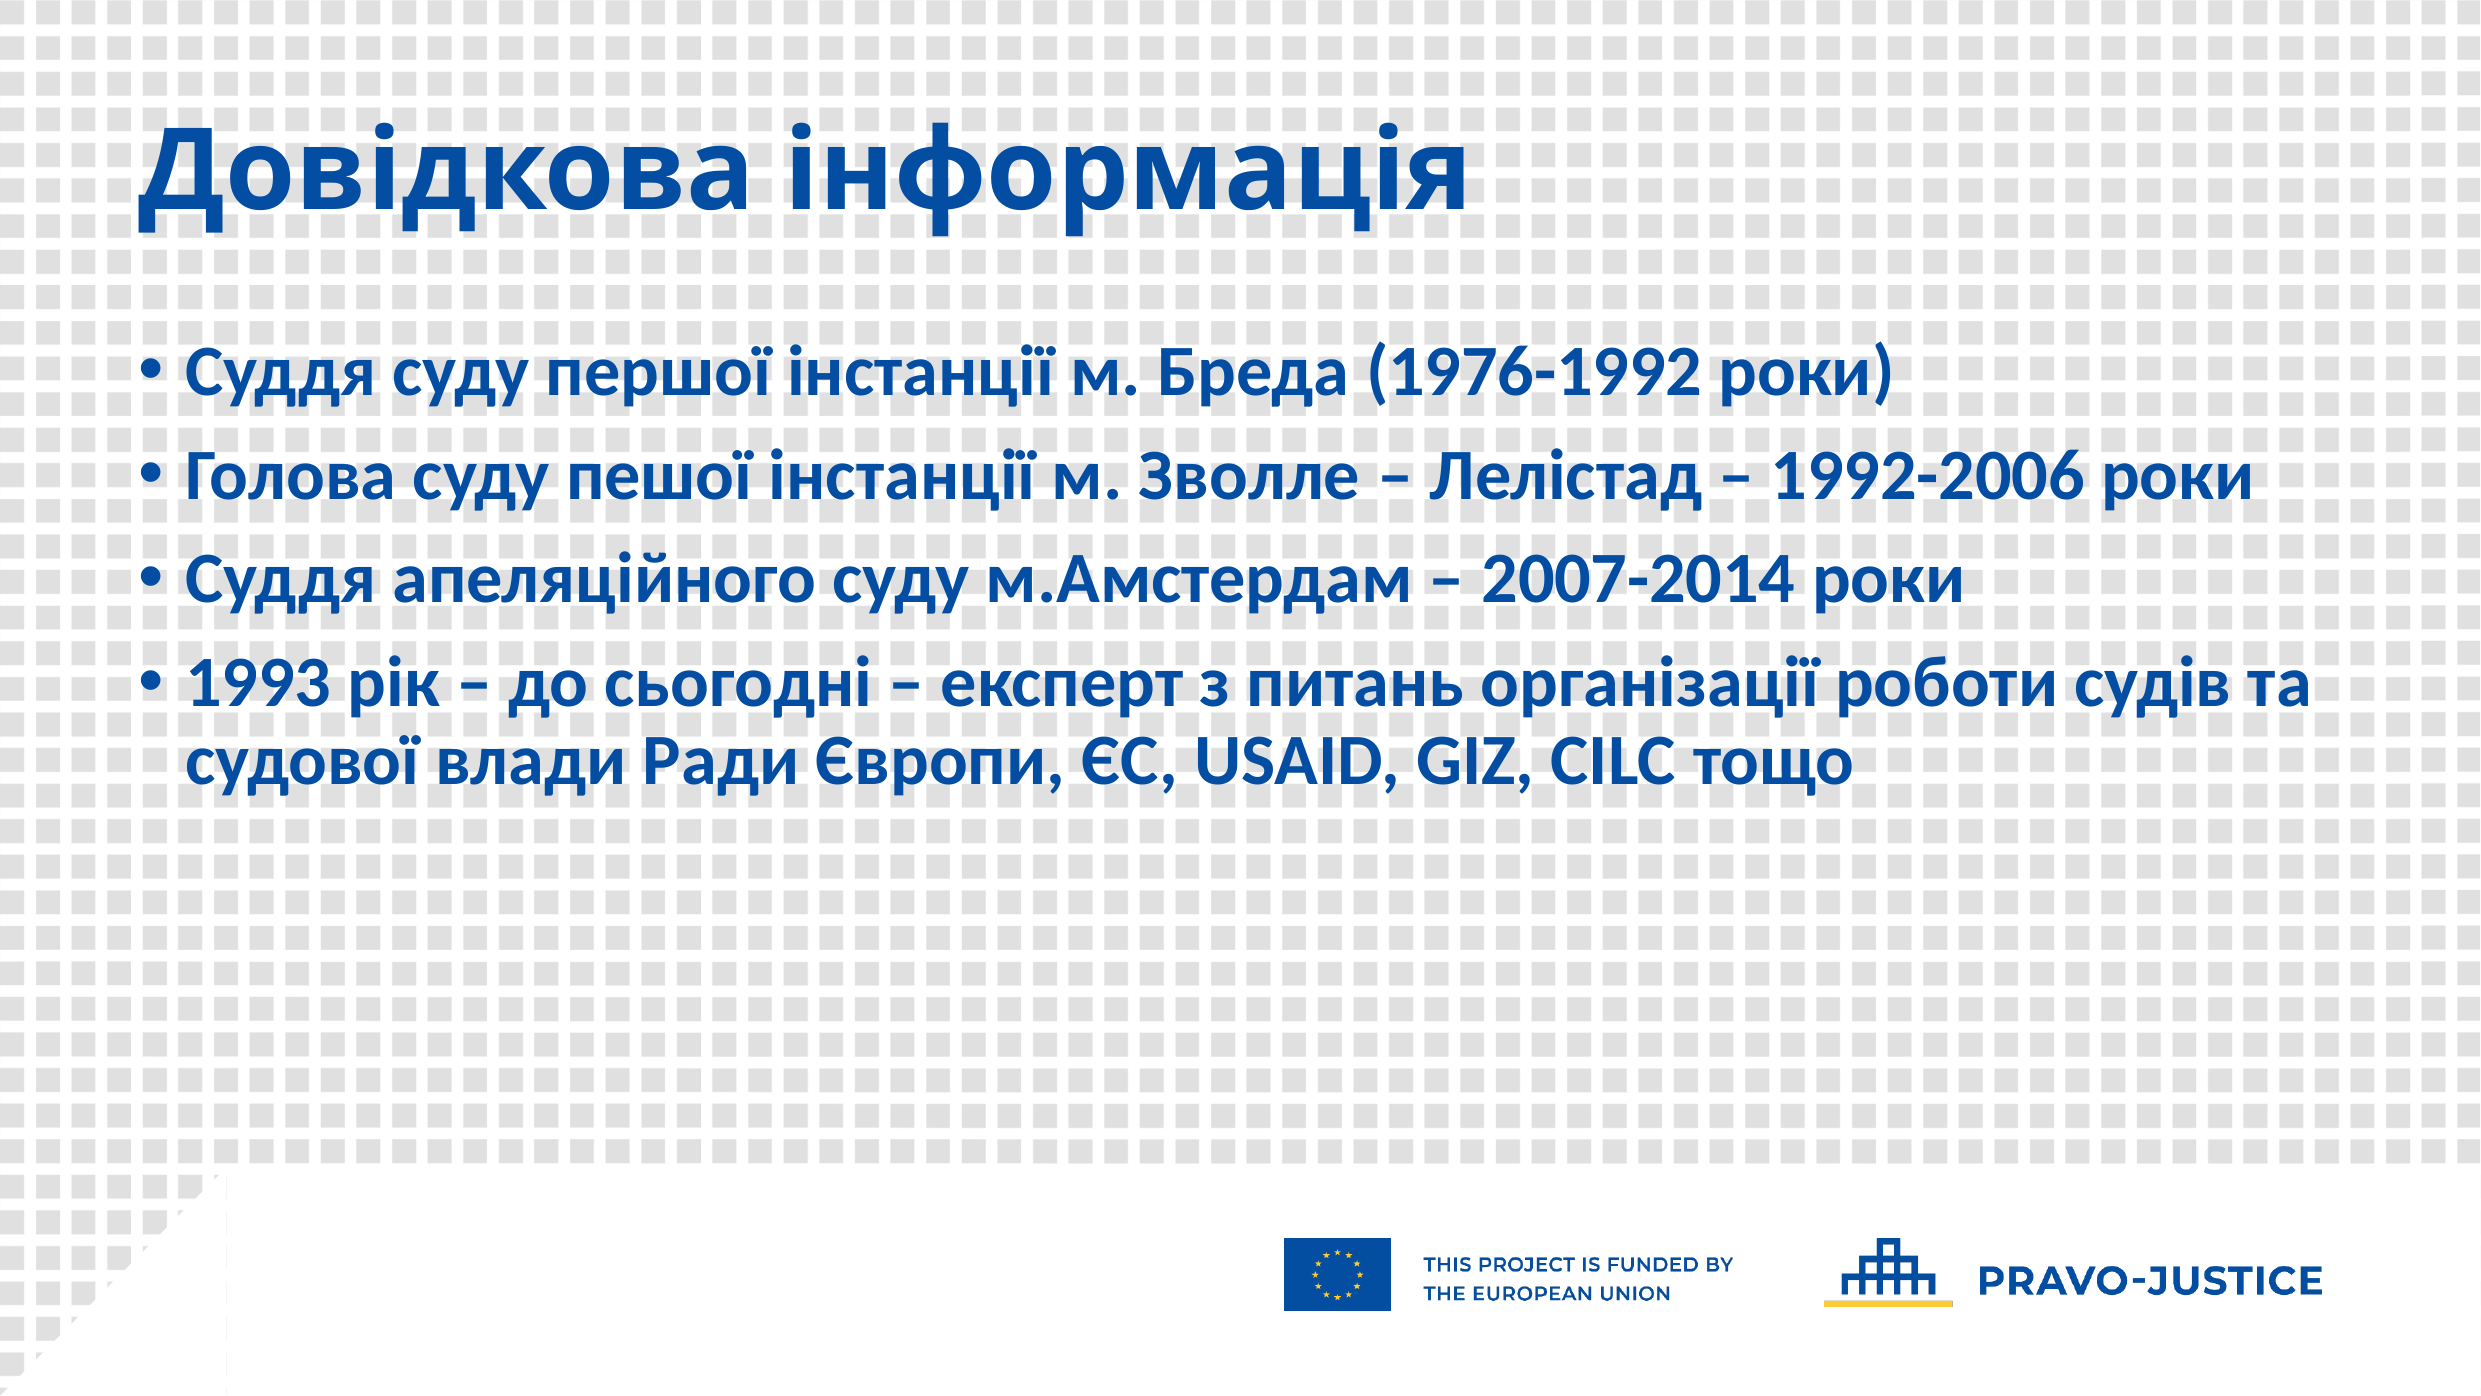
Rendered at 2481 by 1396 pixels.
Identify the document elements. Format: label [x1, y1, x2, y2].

text_box [0, 1167, 2481, 1395]
picture [0, 0, 2481, 1167]
text_box [1283, 1238, 2322, 1311]
